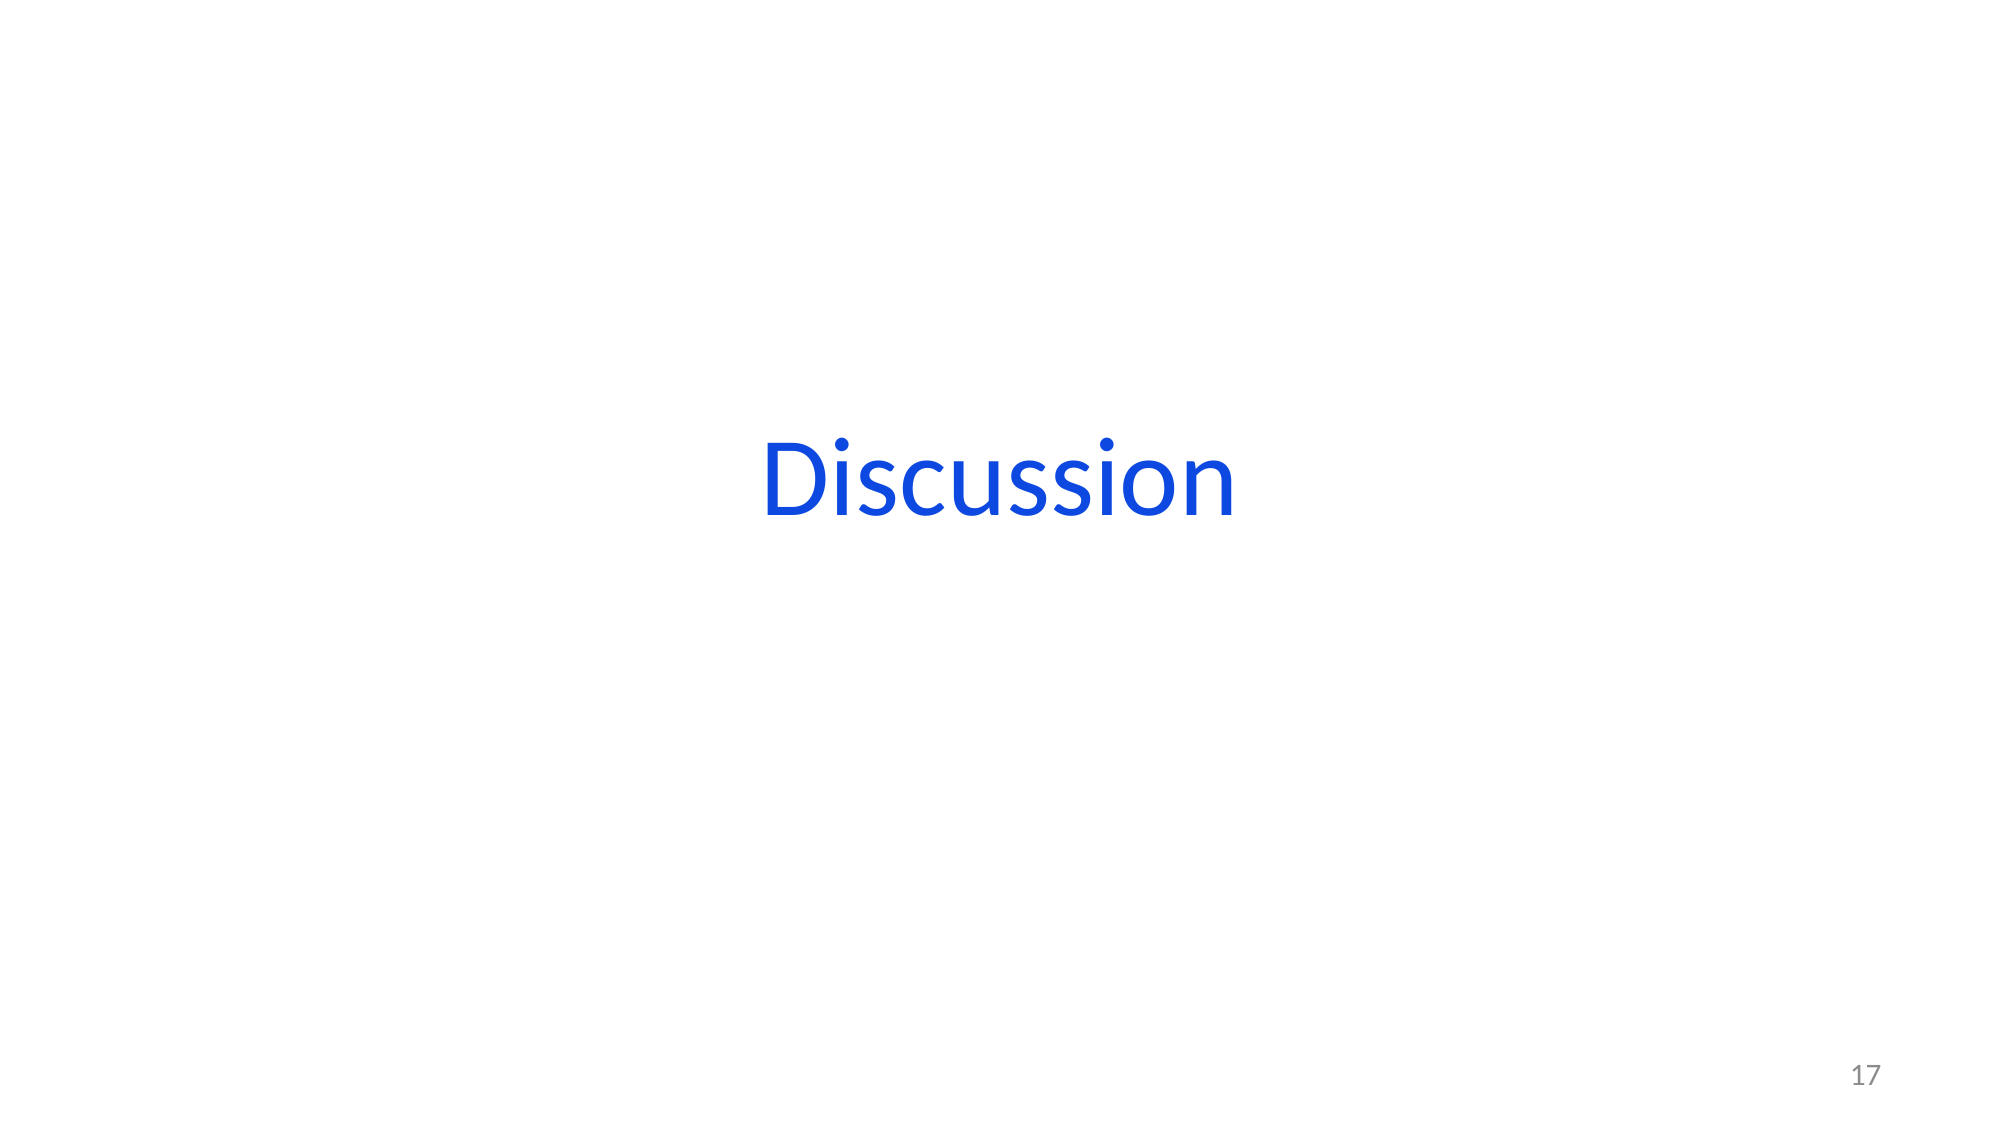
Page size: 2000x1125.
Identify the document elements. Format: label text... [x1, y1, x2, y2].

title Discussion [149, 349, 1850, 591]
slide_number 17 [1432, 1042, 1900, 1103]
